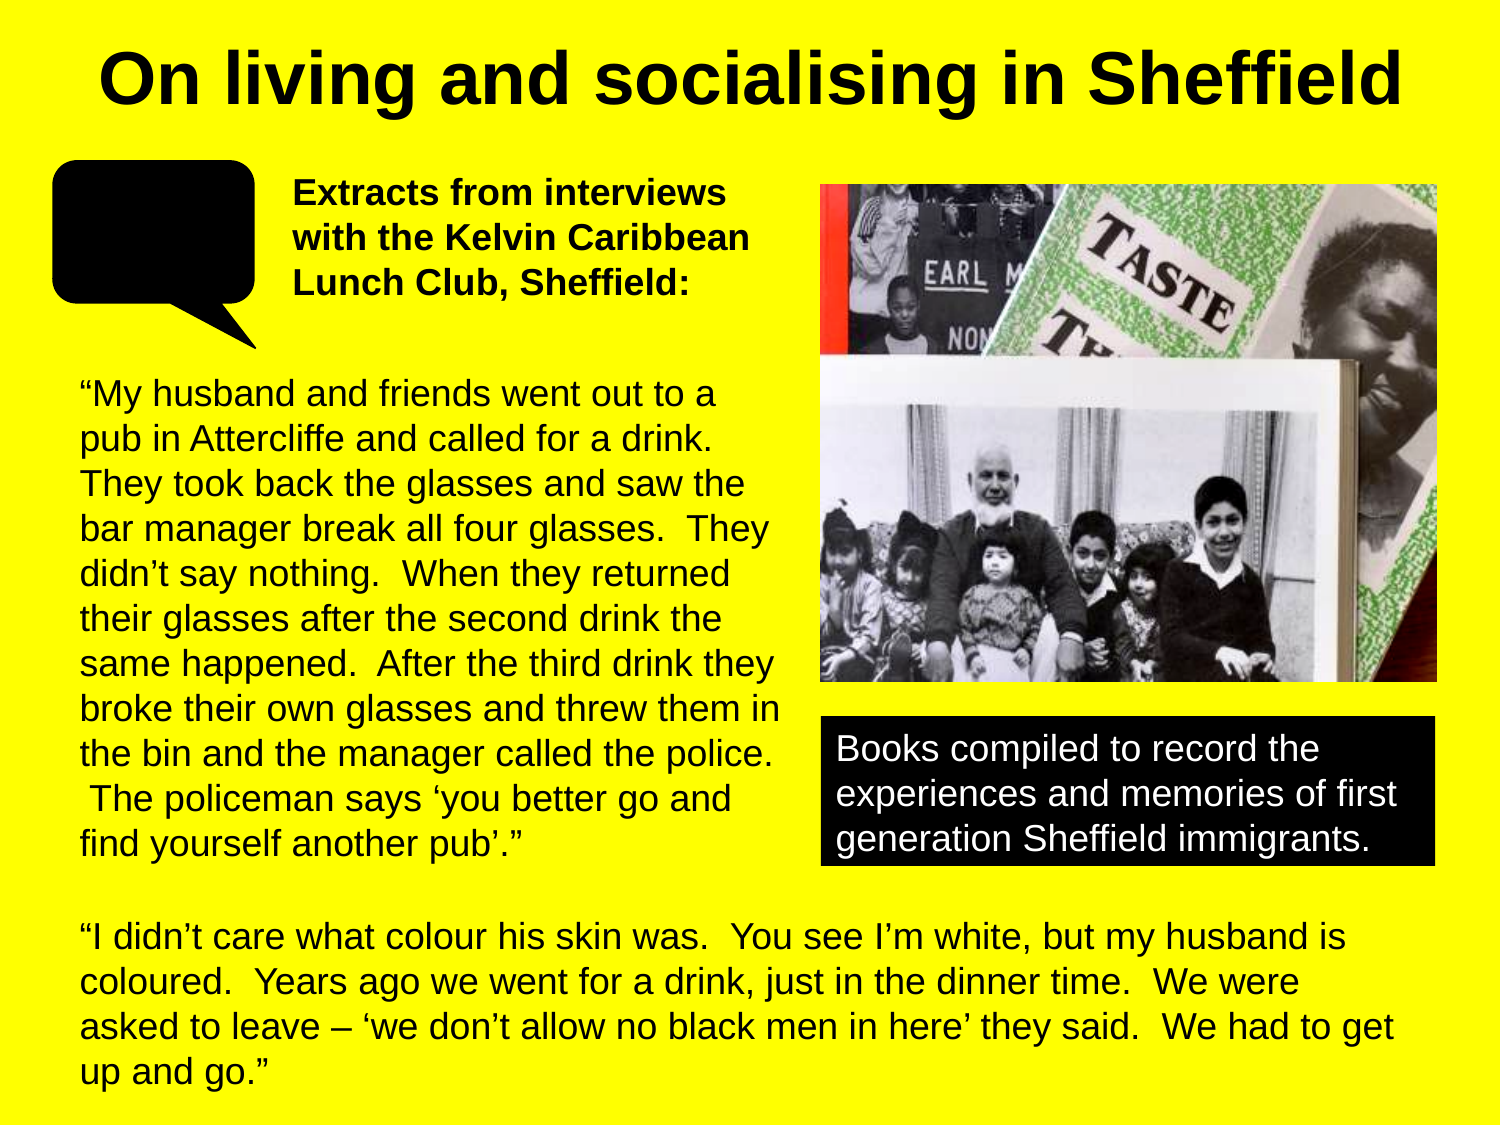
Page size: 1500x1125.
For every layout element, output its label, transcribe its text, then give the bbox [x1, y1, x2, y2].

title On living and socialising in Sheffield [76, 0, 1428, 150]
text_box “My husband and friends went out to a pub in Attercliffe and called for a drink. They took back the glasses and saw the bar manager break all four glasses. They didn’t say nothing. When they returned their glasses after the second drink the same happened. After the third drink they broke their own glasses and threw them in the bin and the manager called the police. The policeman says ‘you better go and find yourself another pub’.” [64, 361, 798, 872]
text_box Extracts from interviews with the Kelvin Caribbean Lunch Club, Sheffield: [277, 160, 822, 311]
text_box [53, 160, 256, 349]
text_box Books compiled to record the experiences and memories of first generation Sheffield immigrants. [820, 716, 1436, 866]
text_box “I didn’t care what colour his skin was. You see I’m white, but my husband is coloured. Years ago we went for a drink, just in the dinner time. We were asked to leave – ‘we don’t allow no black men in here’ they said. We had to get up and go.” [64, 904, 1424, 1100]
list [820, 184, 1437, 683]
